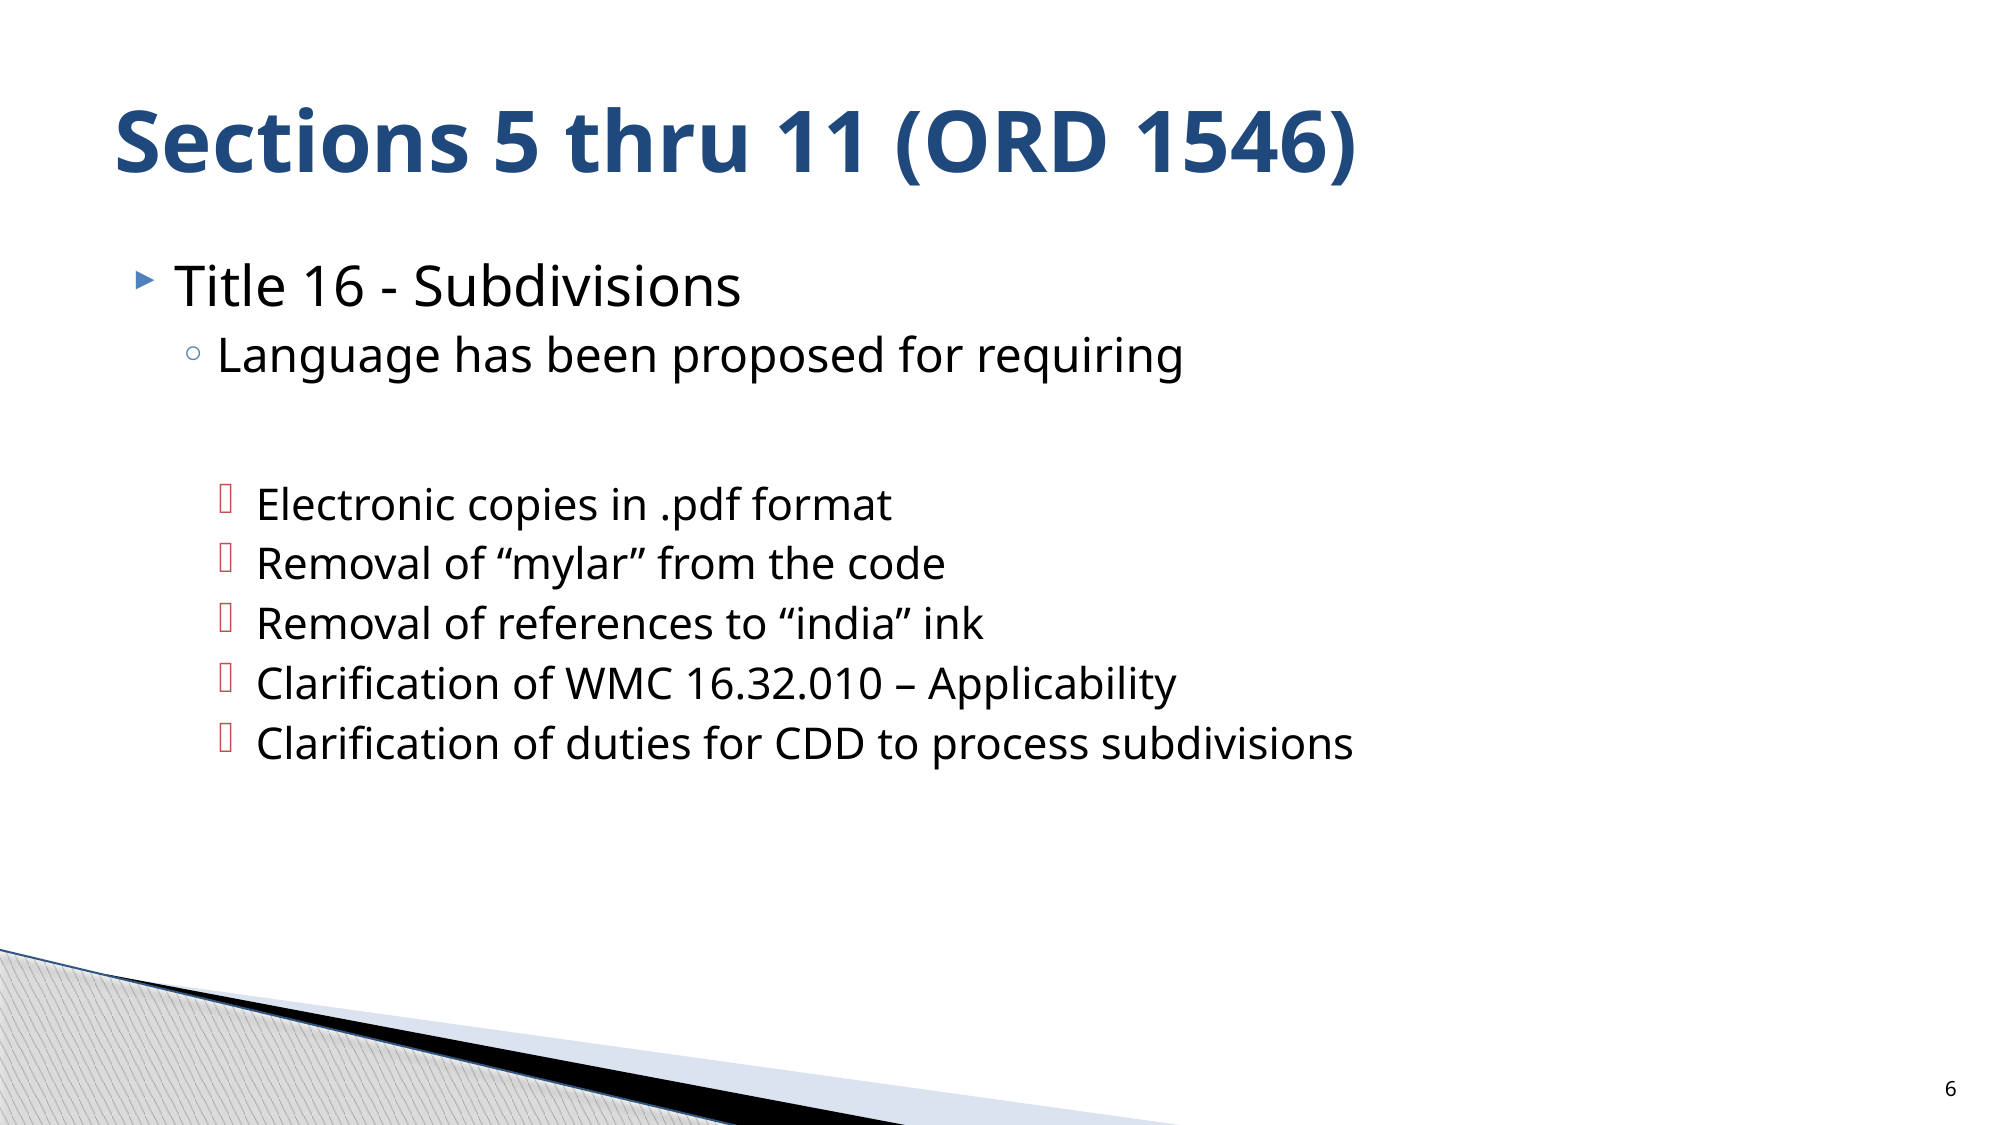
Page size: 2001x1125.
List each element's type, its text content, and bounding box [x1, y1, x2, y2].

slide_number 6 [1891, 1051, 1972, 1112]
title Sections 5 thru 11 (ORD 1546) [99, 45, 1900, 233]
list Title 16 - Subdivisions Language has been proposed for requiring Electronic copies in .pdf format Removal of “mylar” from the code Removal of references to “india” ink Clarification of WMC 16.32.010 – Applicability Clarification of duties for CDD to process subdivisions [99, 243, 1900, 1112]
